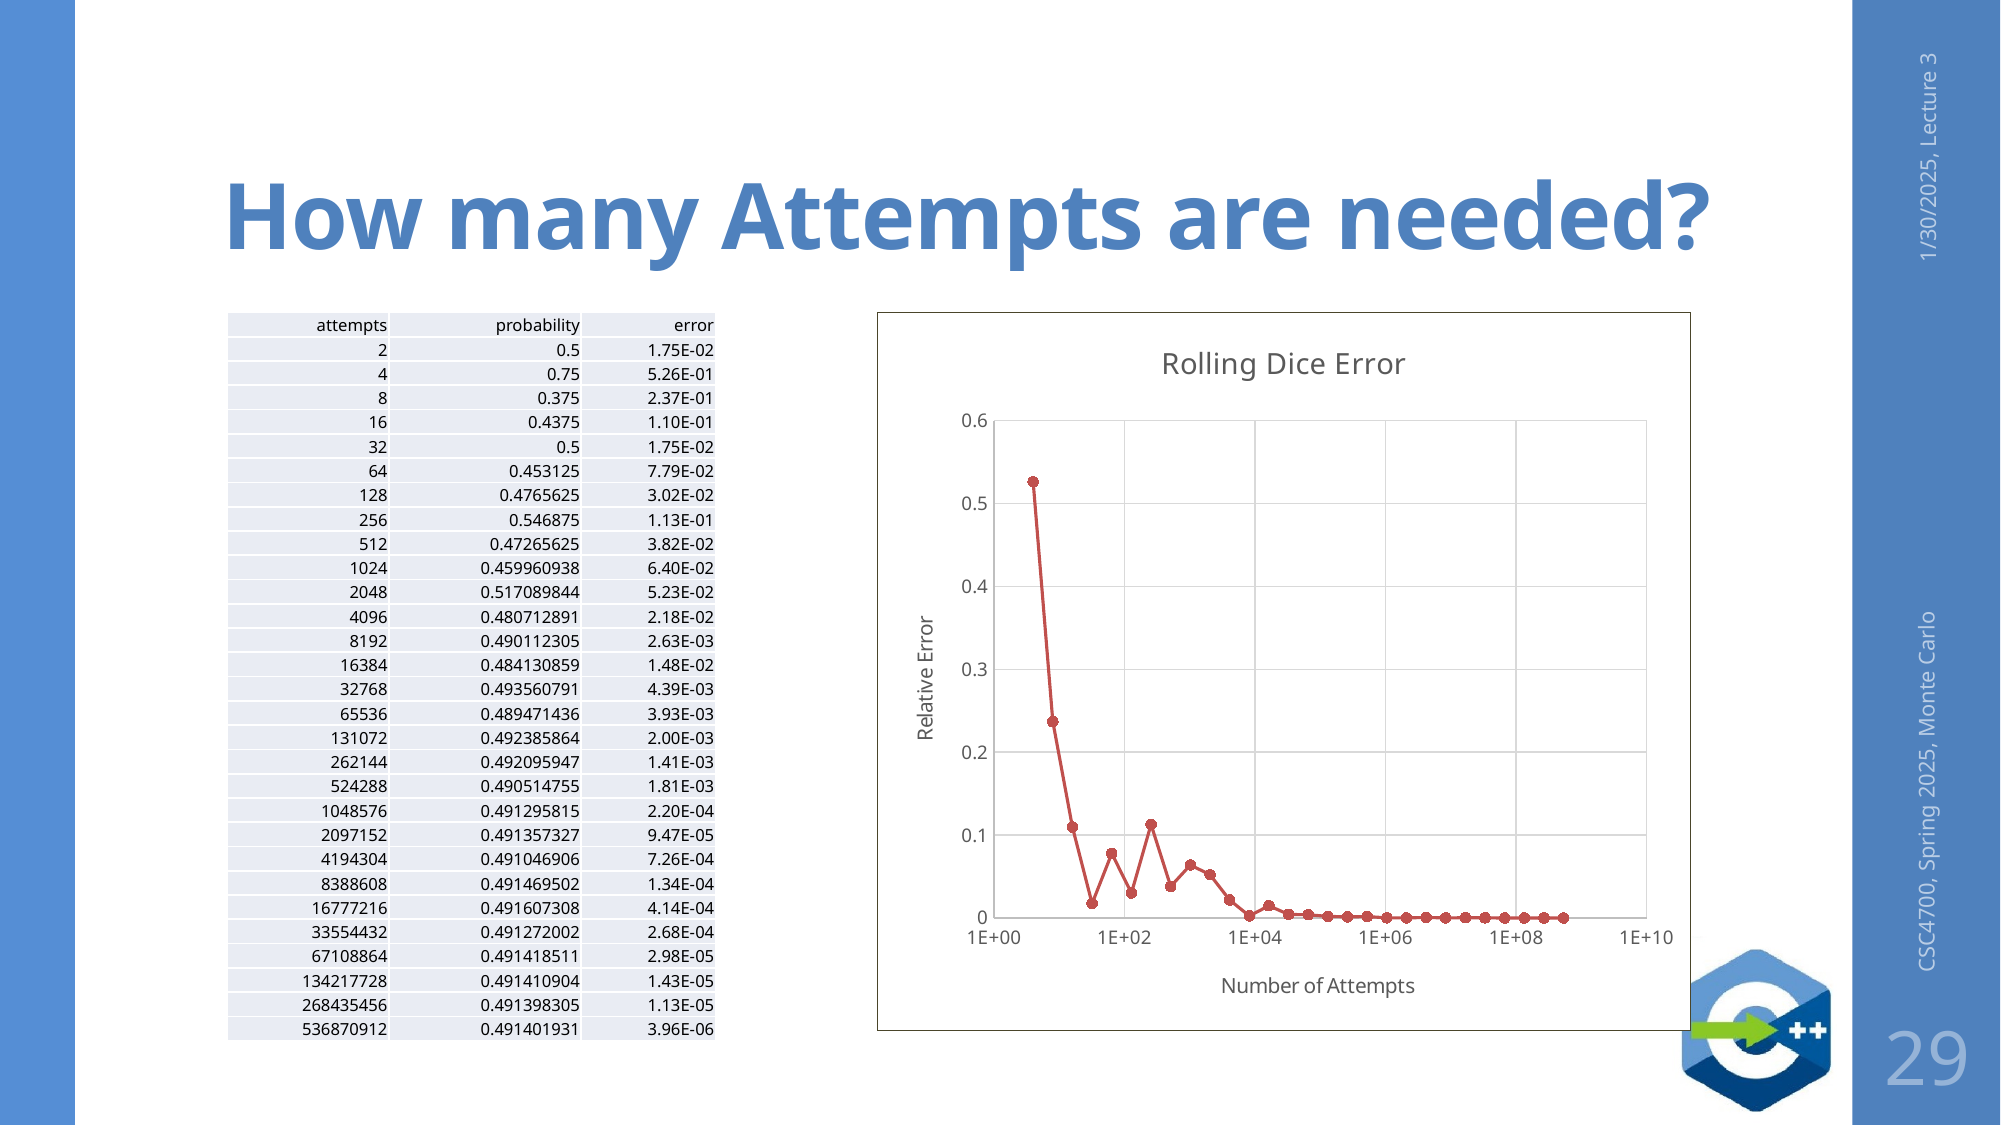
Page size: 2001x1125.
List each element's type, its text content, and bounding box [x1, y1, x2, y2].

table_cell 1.34E-04 [582, 872, 715, 894]
table_cell 1.75E-02 [582, 338, 715, 360]
table_cell 16384 [228, 653, 388, 676]
table_cell 0.517089844 [390, 580, 580, 603]
table_cell 0.493560791 [390, 677, 580, 700]
table_cell 524288 [228, 775, 388, 797]
table_cell 0.5 [390, 338, 580, 360]
table_cell 32768 [228, 677, 388, 700]
table_cell 262144 [228, 750, 388, 773]
title How many Attempts are needed? [206, 48, 1797, 278]
table_cell 2.63E-03 [582, 629, 715, 651]
table_cell 2.00E-03 [582, 726, 715, 749]
table_header error [582, 313, 715, 336]
table_cell 134217728 [228, 969, 388, 991]
table_cell 0.546875 [390, 508, 580, 530]
table_cell 1024 [228, 556, 388, 579]
table_cell 0.491418511 [390, 944, 580, 967]
table_cell 8388608 [228, 872, 388, 894]
table_cell 6.40E-02 [582, 556, 715, 579]
table_cell 1.48E-02 [582, 653, 715, 676]
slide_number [1897, 37, 1958, 351]
table_cell 3.93E-03 [582, 702, 715, 724]
table_cell 0.491272002 [390, 920, 580, 943]
table_header probability [390, 313, 580, 336]
table_cell 0.491401931 [390, 1017, 580, 1040]
table_cell 8 [228, 386, 388, 409]
table_cell 512 [228, 532, 388, 554]
table_cell 32 [228, 435, 388, 457]
table_cell 4 [228, 362, 388, 384]
table_cell 0.47265625 [390, 532, 580, 554]
table_cell 1048576 [228, 799, 388, 821]
table_cell 0.491295815 [390, 799, 580, 821]
table_cell 65536 [228, 702, 388, 724]
table_cell 67108864 [228, 944, 388, 967]
chart [877, 312, 1691, 1031]
picture [1661, 936, 1851, 1125]
table_cell 2 [228, 338, 388, 360]
table_cell 536870912 [228, 1017, 388, 1040]
table_cell 0.491410904 [390, 969, 580, 991]
table_cell 0.491607308 [390, 896, 580, 918]
table_cell 0.5 [390, 435, 580, 457]
table_cell 2.20E-04 [582, 799, 715, 821]
table_cell 2097152 [228, 823, 388, 846]
table_cell 0.491398305 [390, 993, 580, 1016]
table_cell 0.4375 [390, 410, 580, 433]
table_cell 4.14E-04 [582, 896, 715, 918]
table_cell 5.23E-02 [582, 580, 715, 603]
table_cell 5.26E-01 [582, 362, 715, 384]
table_cell 7.79E-02 [582, 459, 715, 482]
table_cell 0.490112305 [390, 629, 580, 651]
table_cell 1.10E-01 [582, 410, 715, 433]
table_cell 33554432 [228, 920, 388, 943]
footer CSC4700, Spring 2025, Monte Carlo [1897, 400, 1958, 988]
table_cell 0.491046906 [390, 847, 580, 870]
table_cell 16777216 [228, 896, 388, 918]
table_cell 4194304 [228, 847, 388, 870]
table_cell 0.492095947 [390, 750, 580, 773]
table_cell 9.47E-05 [582, 823, 715, 846]
table_cell 0.75 [390, 362, 580, 384]
table_cell 1.13E-01 [582, 508, 715, 530]
table_cell 0.459960938 [390, 556, 580, 579]
table_cell 3.82E-02 [582, 532, 715, 554]
table_cell 3.96E-06 [582, 1017, 715, 1040]
table_cell 0.4765625 [390, 483, 580, 506]
table_cell 2048 [228, 580, 388, 603]
table_cell 8192 [228, 629, 388, 651]
table_cell 0.489471436 [390, 702, 580, 724]
table_cell 2.68E-04 [582, 920, 715, 943]
table_cell 4096 [228, 605, 388, 627]
table_cell 2.37E-01 [582, 386, 715, 409]
table_cell 0.484130859 [390, 653, 580, 676]
table_cell 16 [228, 410, 388, 433]
table_cell 64 [228, 459, 388, 482]
table_cell 0.491357327 [390, 823, 580, 846]
table_cell 1.13E-05 [582, 993, 715, 1016]
table_cell 0.491469502 [390, 872, 580, 894]
table_cell 128 [228, 483, 388, 506]
table_cell 268435456 [228, 993, 388, 1016]
table_cell 0.480712891 [390, 605, 580, 627]
table_header attempts [228, 313, 388, 336]
table_cell 0.492385864 [390, 726, 580, 749]
table_cell 131072 [228, 726, 388, 749]
table_cell 0.375 [390, 386, 580, 409]
table_cell 2.18E-02 [582, 605, 715, 627]
table_cell 0.490514755 [390, 775, 580, 797]
table_cell 1.43E-05 [582, 969, 715, 991]
table_cell 3.02E-02 [582, 483, 715, 506]
table_cell 1.75E-02 [582, 435, 715, 457]
table_cell 4.39E-03 [582, 677, 715, 700]
slide_number 29 [1852, 1012, 2000, 1110]
table_cell 1.81E-03 [582, 775, 715, 797]
table_cell 256 [228, 508, 388, 530]
table_cell 0.453125 [390, 459, 580, 482]
table_cell 7.26E-04 [582, 847, 715, 870]
table_cell 1.41E-03 [582, 750, 715, 773]
table_cell 2.98E-05 [582, 944, 715, 967]
